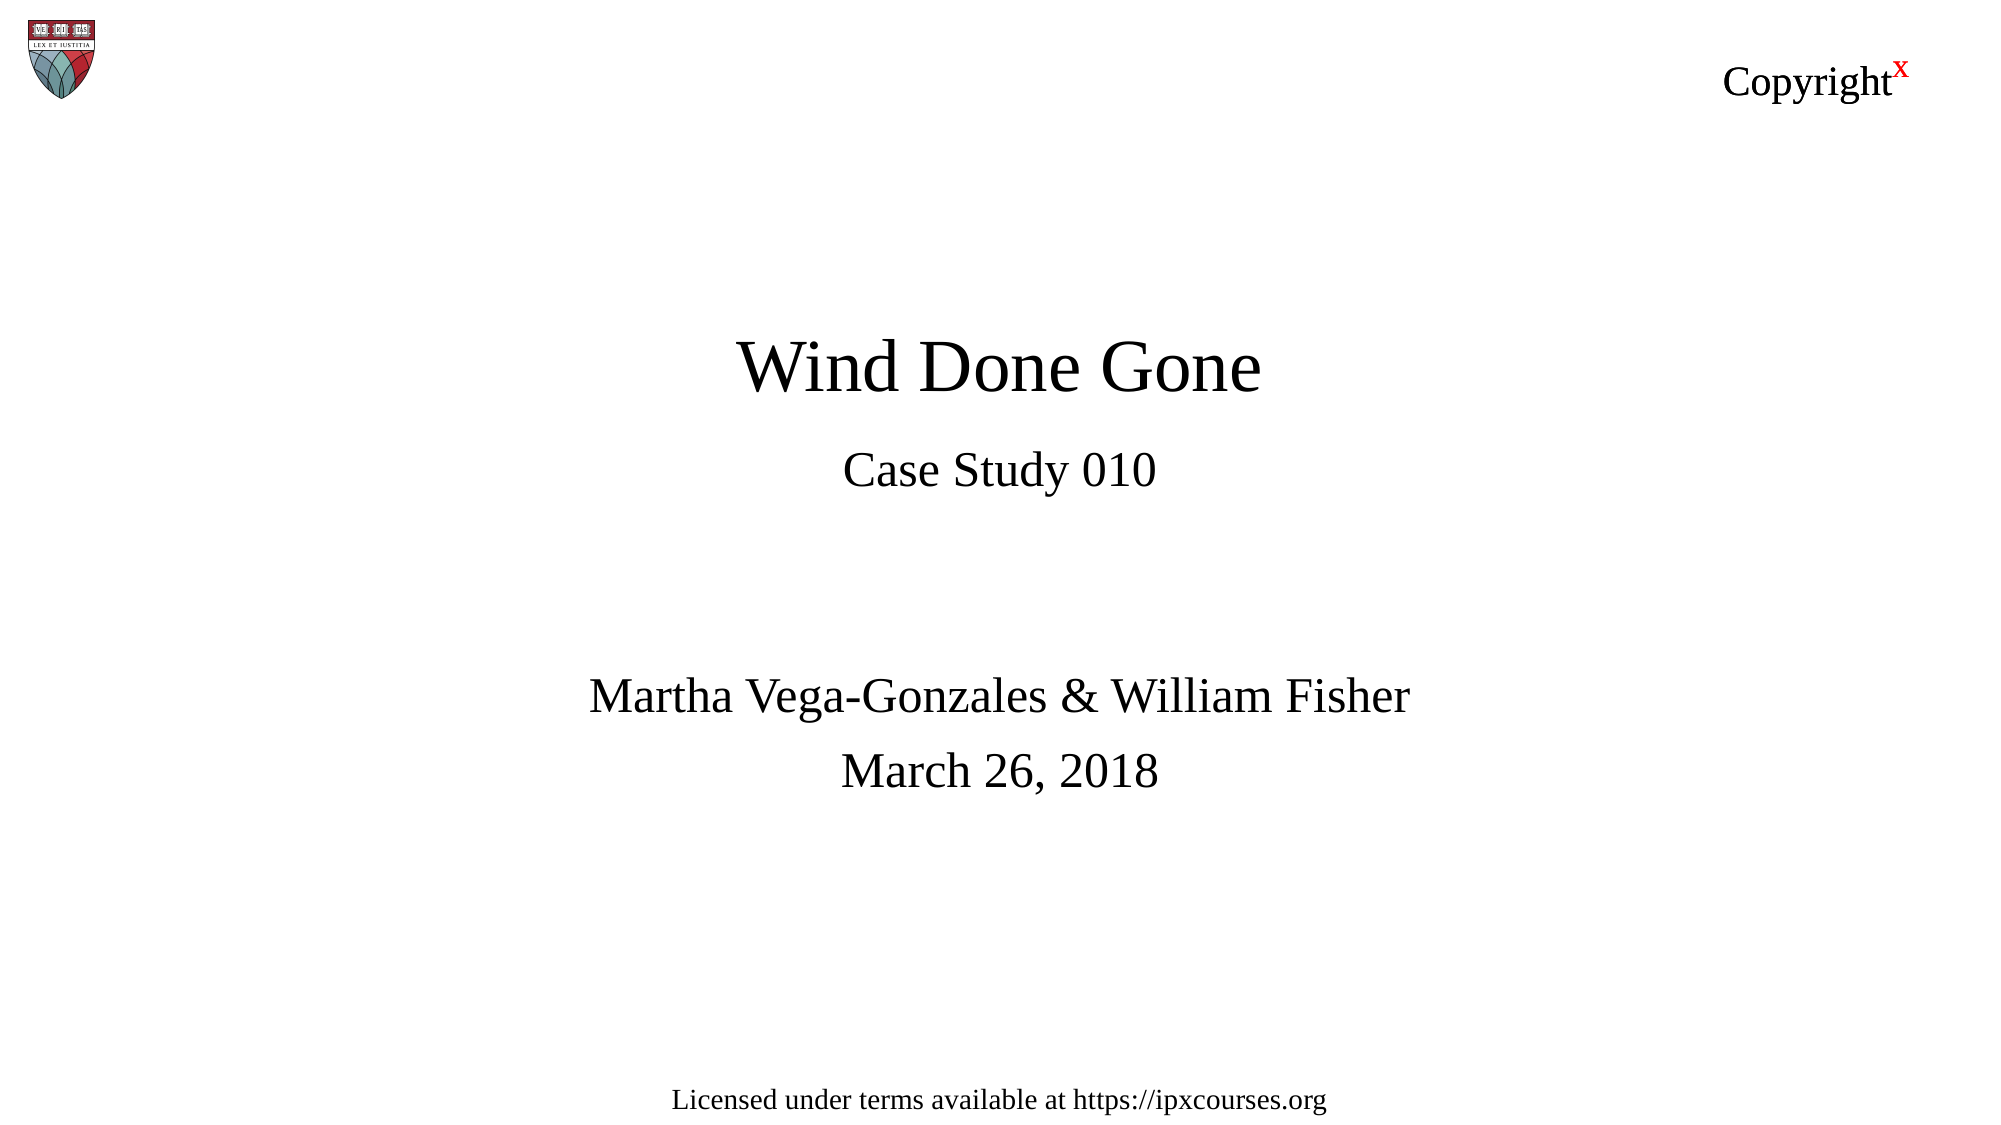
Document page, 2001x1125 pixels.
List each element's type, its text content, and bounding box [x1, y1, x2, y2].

picture [28, 20, 95, 99]
title Wind Done Gone Case Study 010 [249, 112, 1750, 504]
text_box Licensed under terms available at https://ipxcourses.org [656, 1072, 1343, 1123]
subtitle Martha Vega-Gonzales & William Fisher March 26, 2018 [249, 662, 1750, 934]
text_box Copyrightx [1708, 29, 1932, 115]
